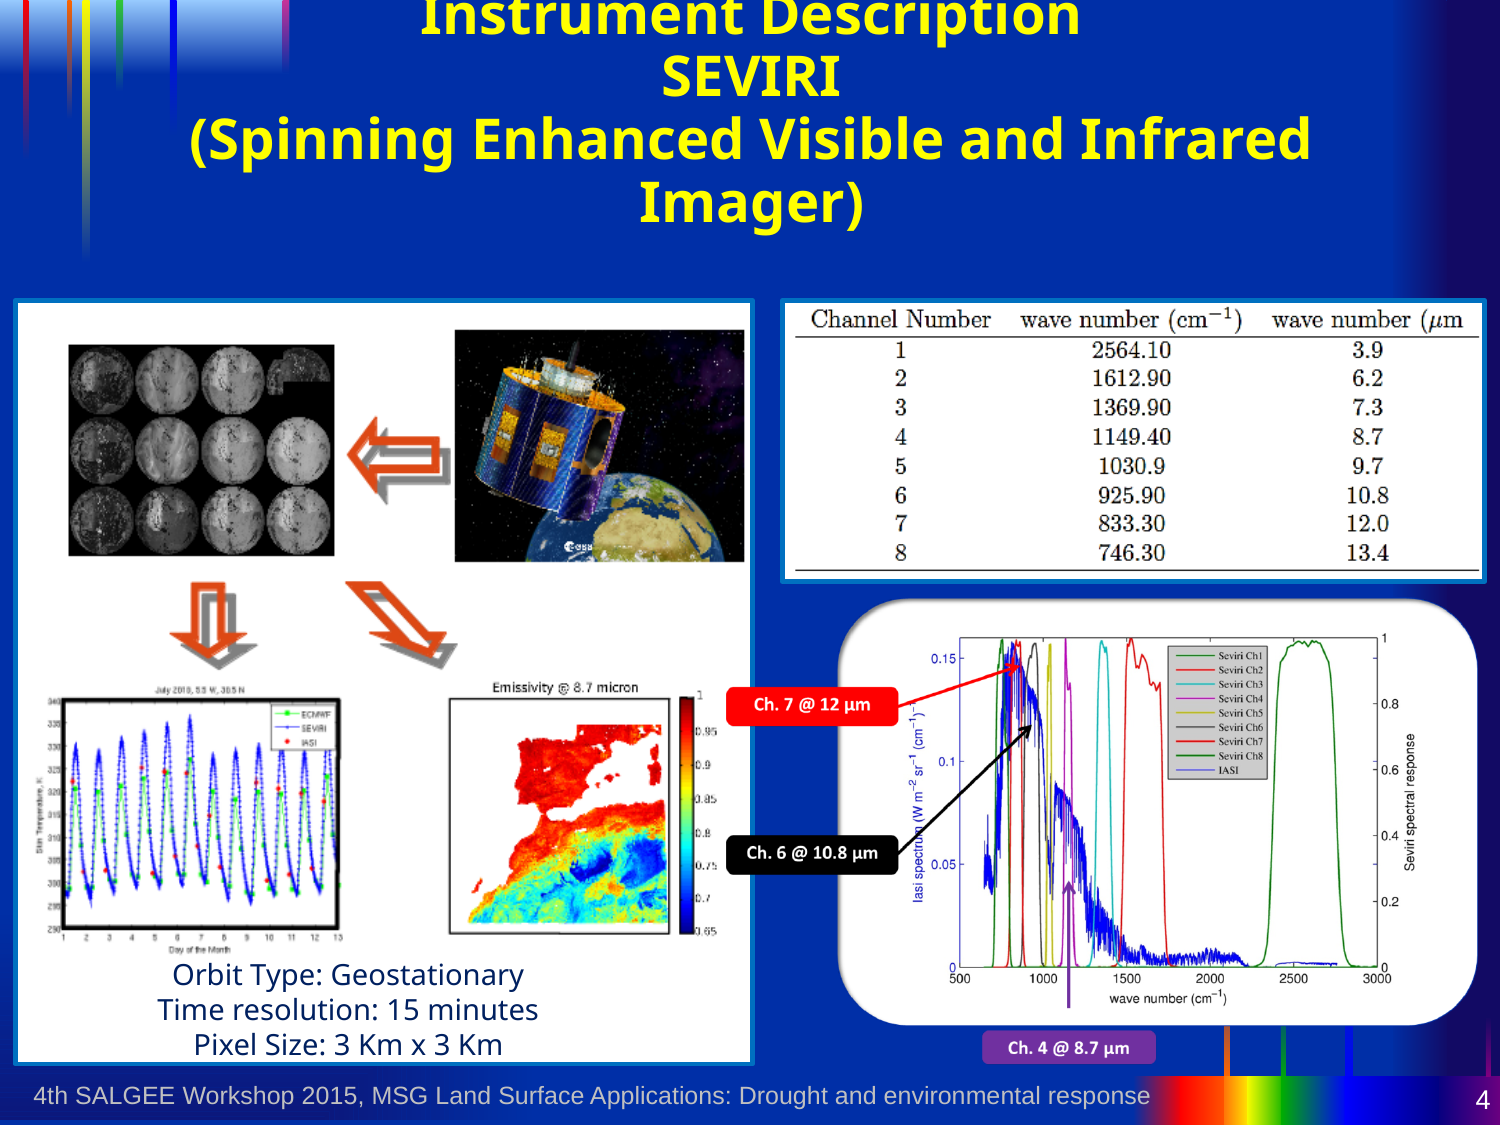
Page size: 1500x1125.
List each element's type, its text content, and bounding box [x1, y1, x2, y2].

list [726, 597, 1478, 1071]
title Instrument Description SEVIRI (Spinning Enhanced Visible and Infrared Imager) [77, 19, 1427, 268]
footer 4th SALGEE Workshop 2015, MSG Land Surface Applications: Drought and environmental response [0, 1086, 1188, 1106]
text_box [17, 302, 1483, 1071]
slide_number 4 [1357, 1076, 1491, 1125]
